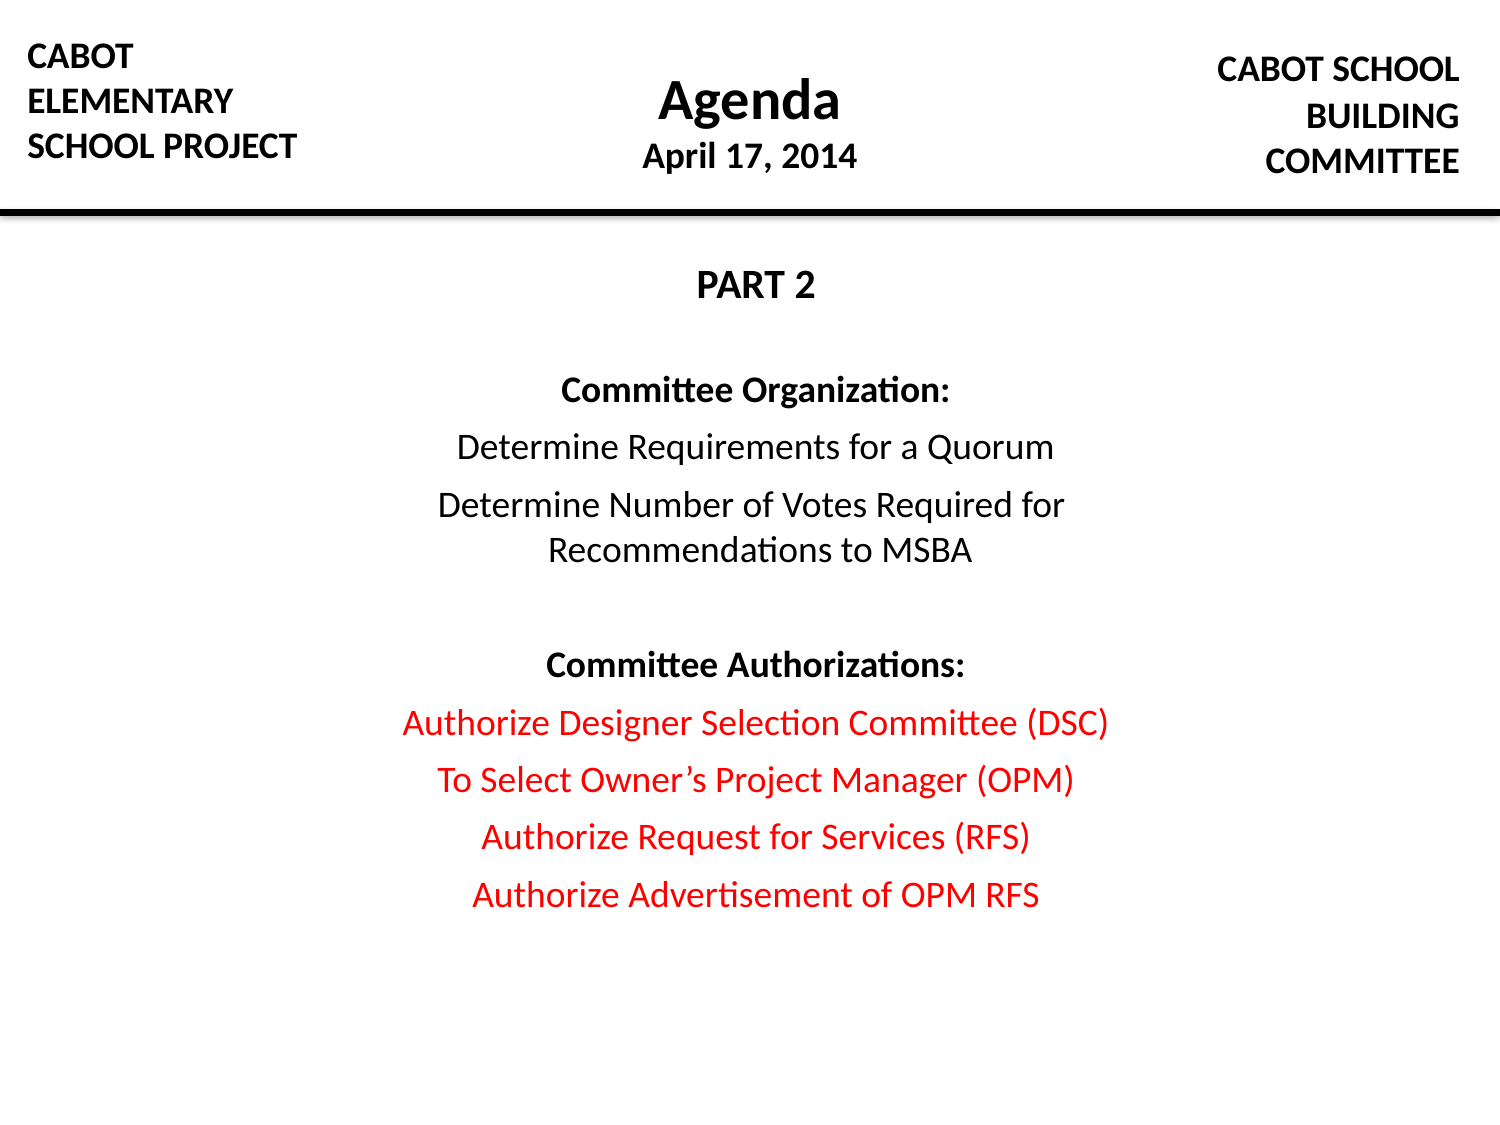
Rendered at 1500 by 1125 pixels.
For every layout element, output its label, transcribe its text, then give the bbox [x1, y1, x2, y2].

title Agenda April 17, 2014 [406, 24, 1094, 208]
text_box CABOT ELEMENTARY SCHOOL PROJECT [12, 23, 350, 174]
text_box CABOT SCHOOL BUILDING COMMITTEE [1187, 12, 1475, 200]
text_box PART 2 Committee Organization: Determine Requirements for a Quorum Determine Number of Votes Required for Recommendations to MSBA Committee Authorizations: Authorize Designer Selection Committee (DSC) To Select Owner’s Project Manager (OPM) Authorize Request for Services (RFS) Authorize Advertisement of OPM RFS [74, 249, 1438, 1045]
